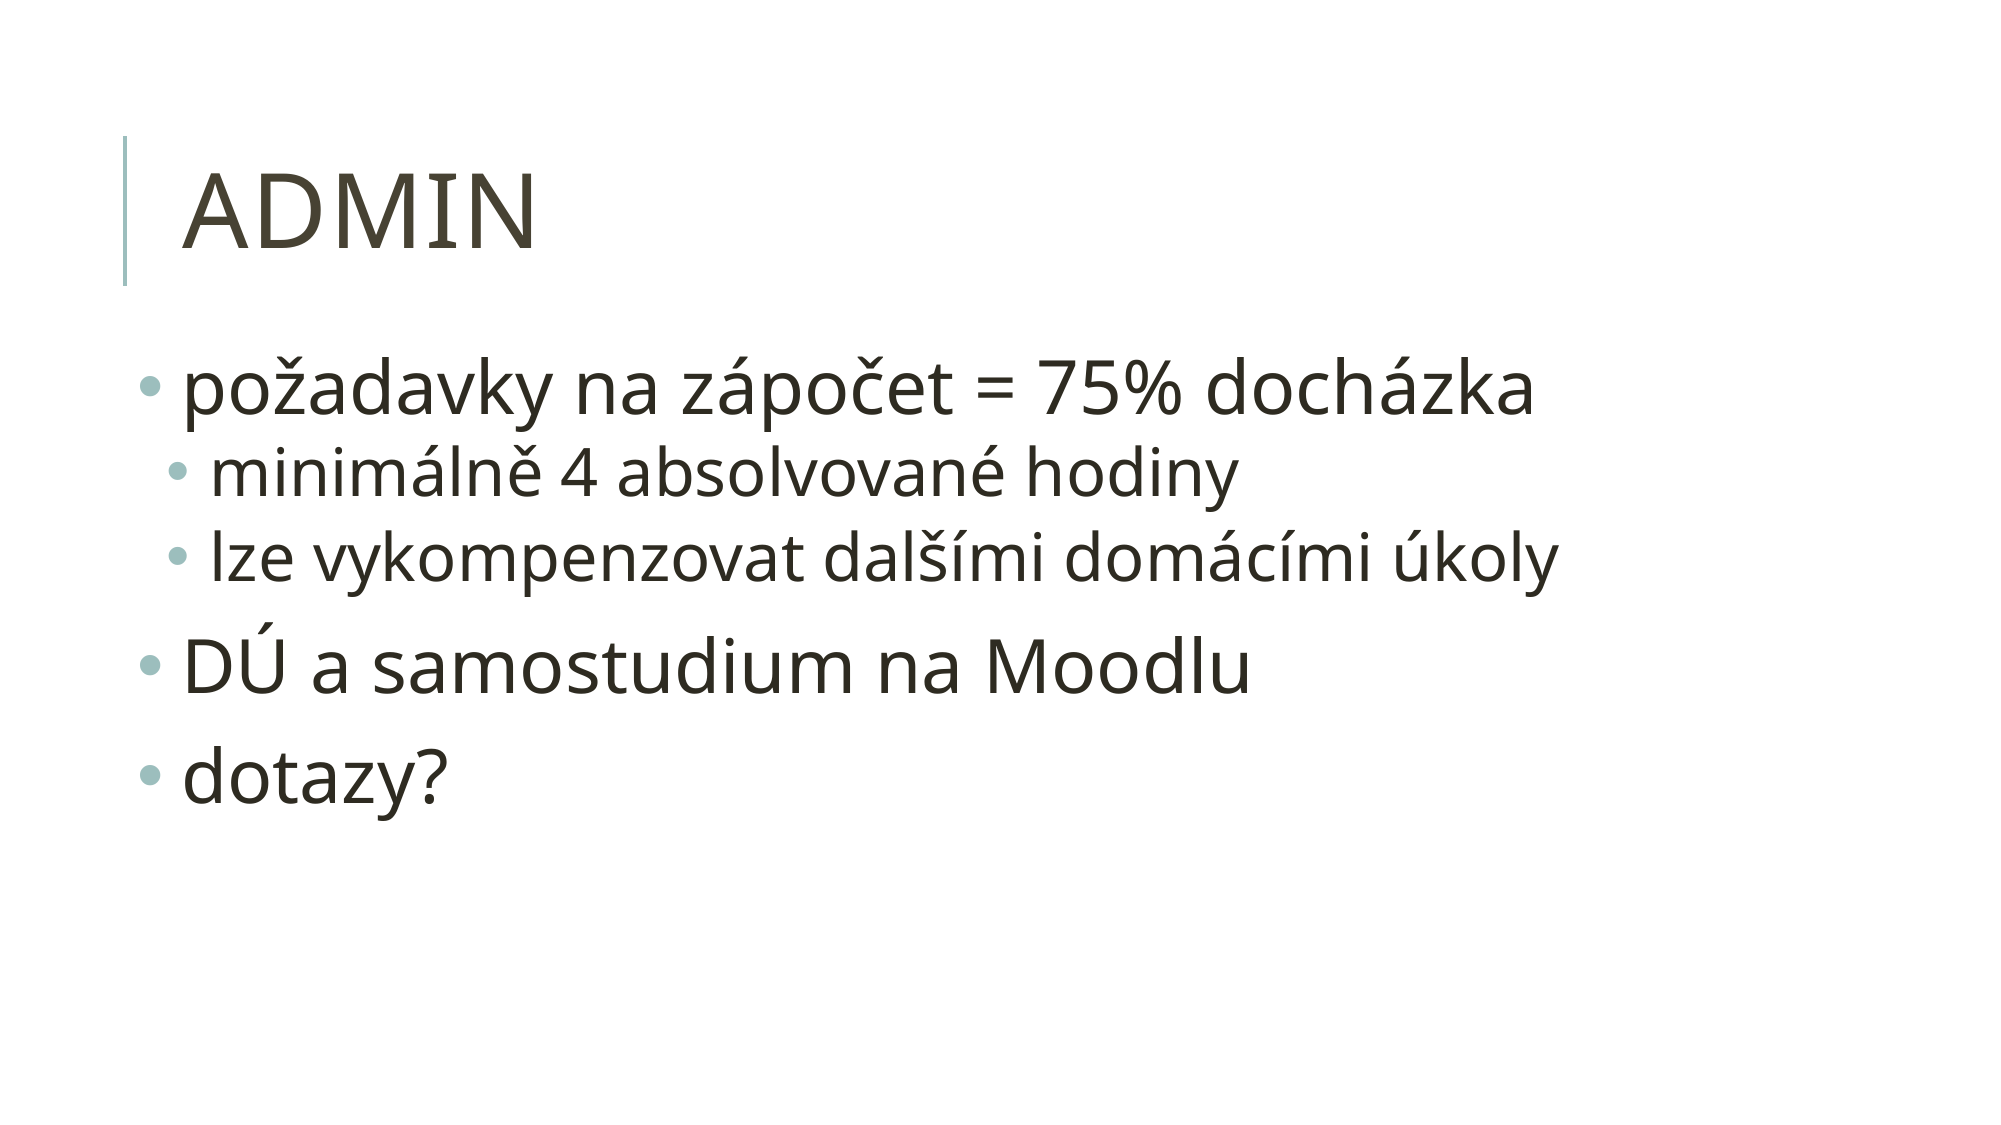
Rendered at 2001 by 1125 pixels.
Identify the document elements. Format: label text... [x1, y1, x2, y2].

text_box [148, 312, 1744, 762]
title admin [168, 96, 1763, 342]
text_box požadavky na zápočet = 75% docházka minimálně 4 absolvované hodiny lze vykompenzovat dalšími domácími úkoly DÚ a samostudium na Moodlu dotazy? [129, 341, 1725, 1047]
